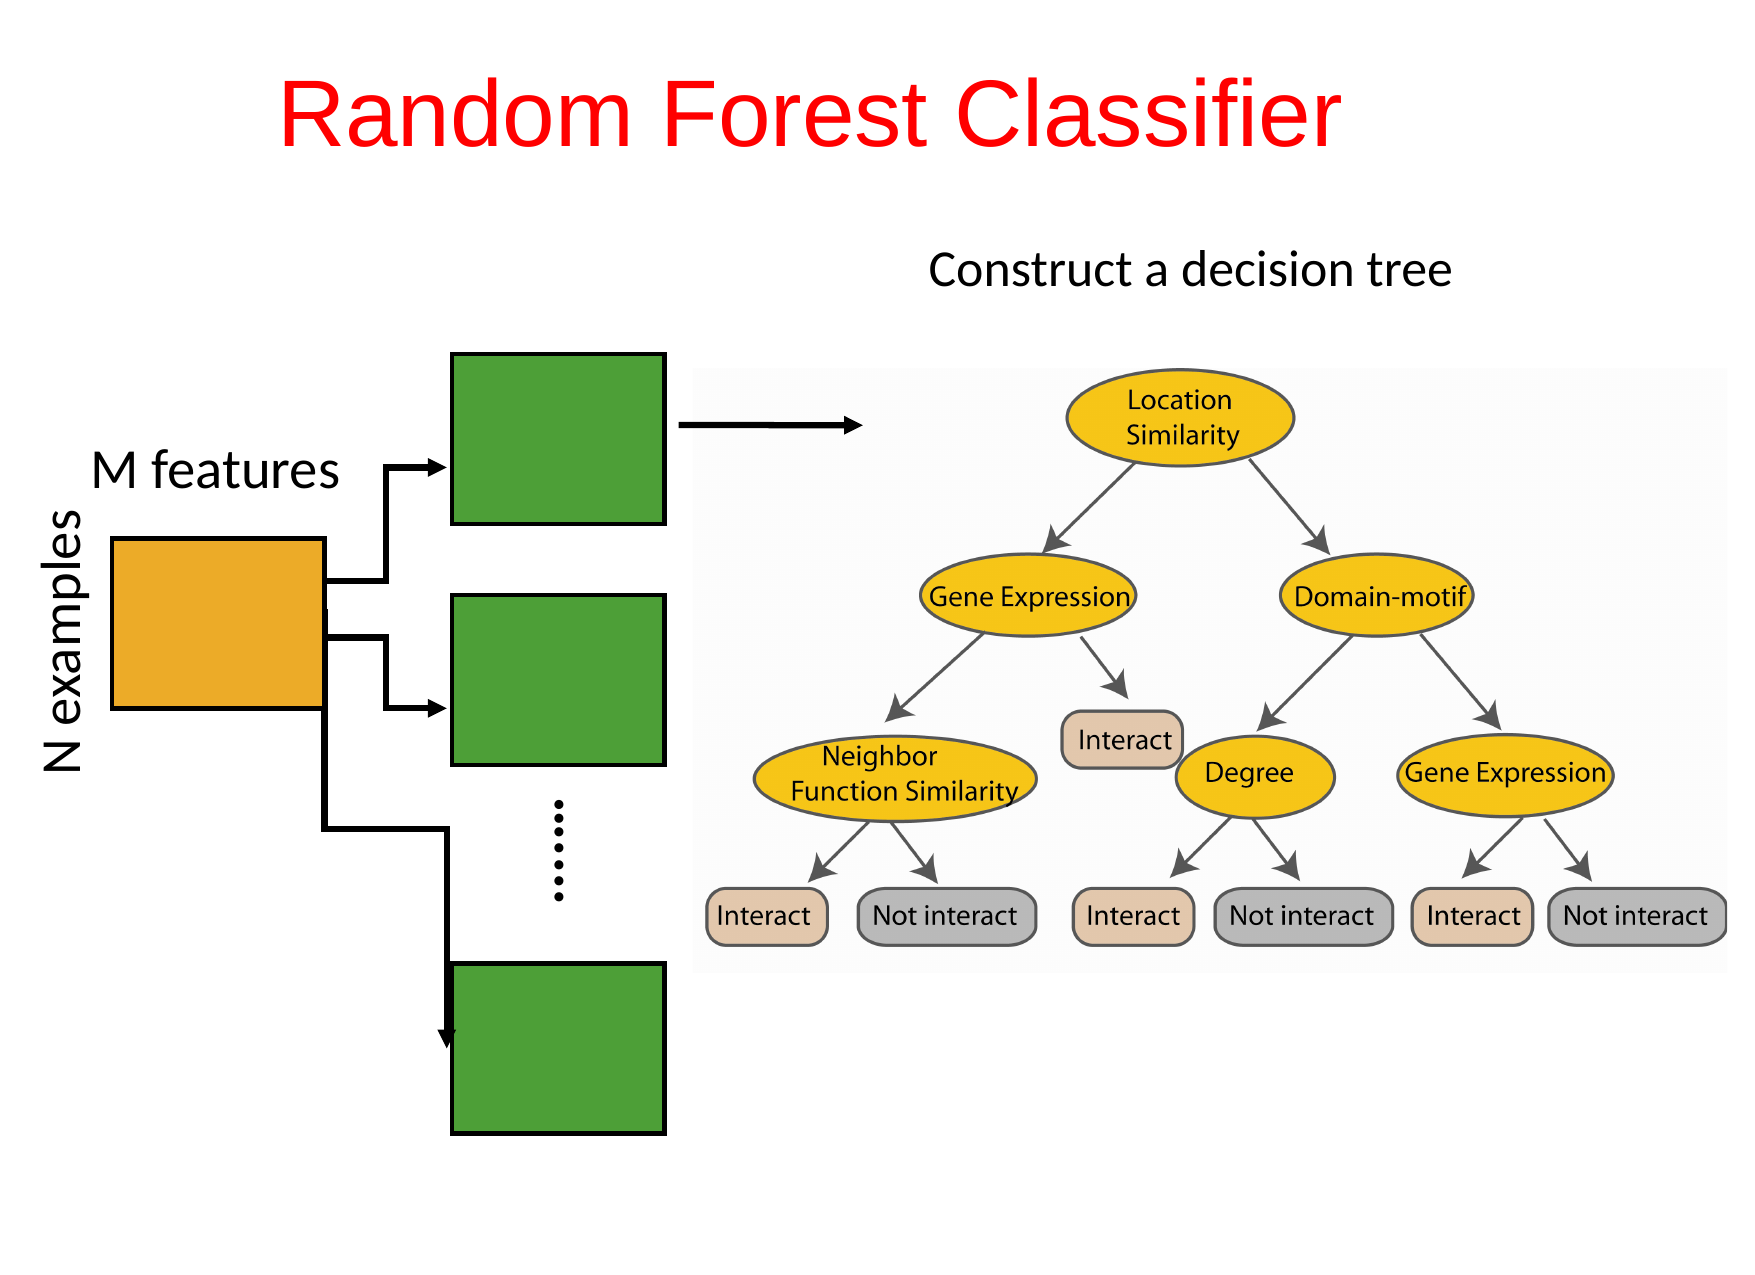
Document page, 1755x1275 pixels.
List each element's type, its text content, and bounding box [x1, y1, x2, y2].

title Random Forest Classifier [277, 51, 1365, 395]
text_box Construct a decision tree [913, 239, 1469, 354]
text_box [324, 467, 447, 582]
text_box ....… [495, 782, 584, 921]
text_box [452, 594, 665, 765]
text_box N examples [16, 494, 99, 791]
text_box M features [75, 424, 356, 508]
text_box [112, 538, 325, 709]
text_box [324, 608, 447, 1049]
picture [692, 368, 1728, 973]
text_box [452, 354, 665, 525]
text_box [452, 963, 665, 1134]
